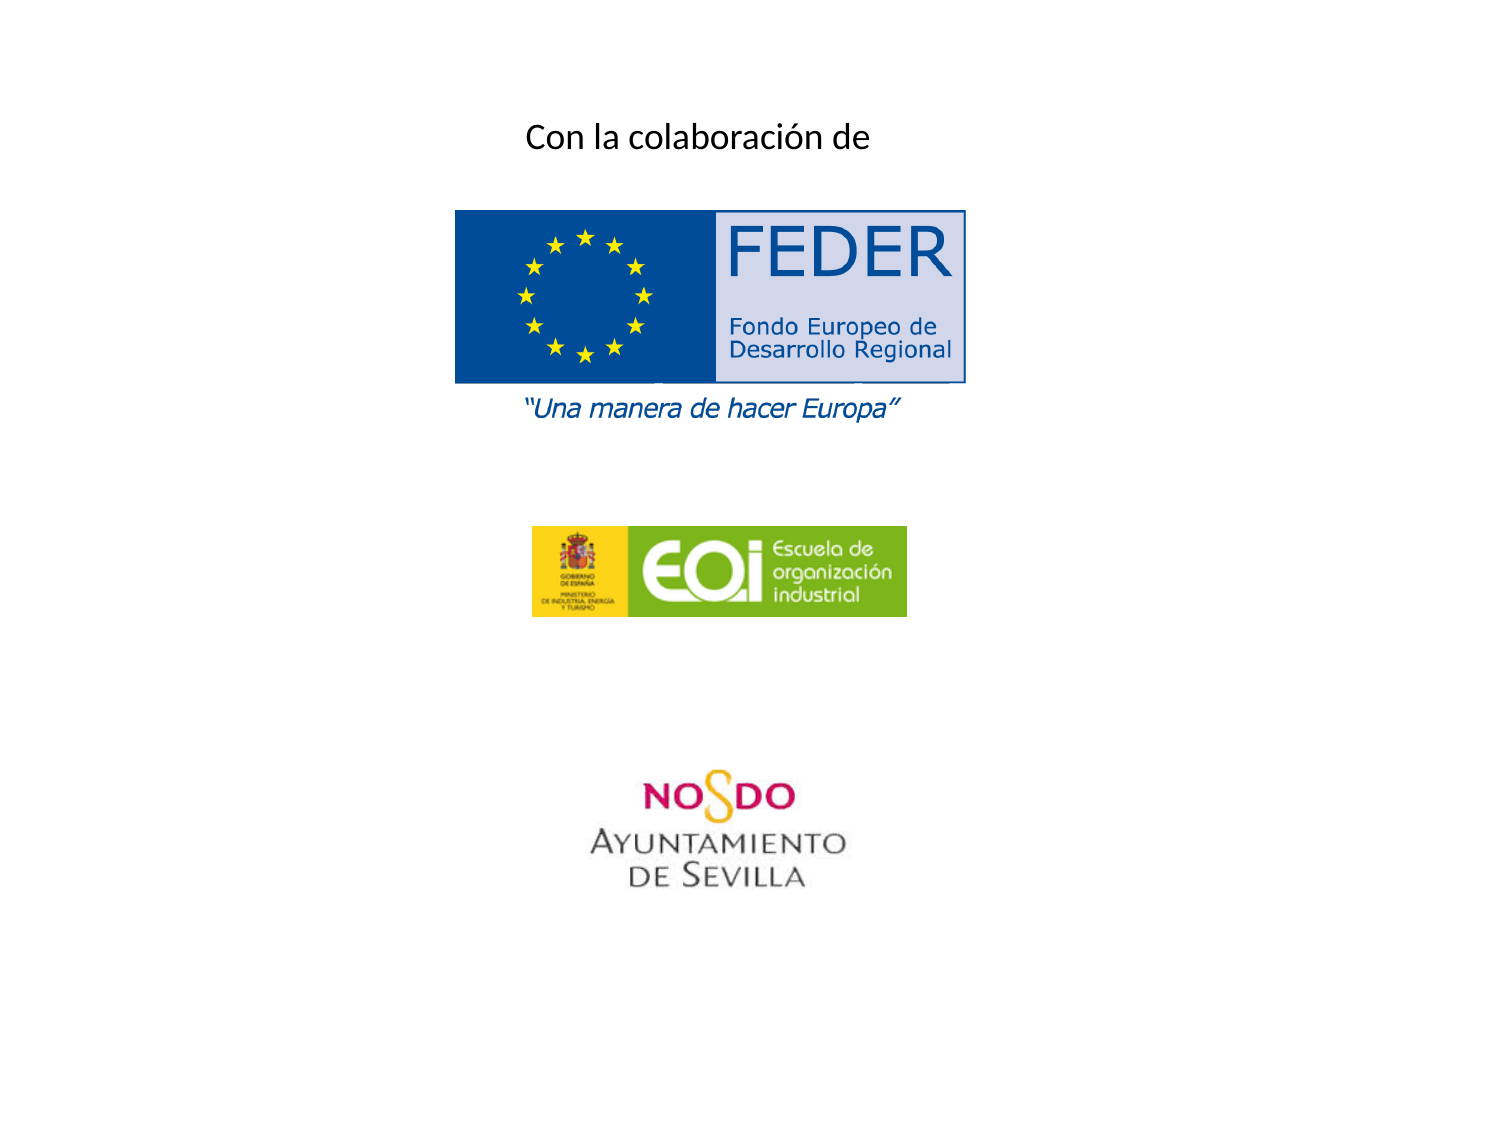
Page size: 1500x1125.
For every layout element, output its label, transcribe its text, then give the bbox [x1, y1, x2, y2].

picture [454, 210, 985, 424]
picture [586, 760, 853, 894]
picture [531, 526, 908, 618]
text_box Con la colaboración de [512, 105, 979, 165]
